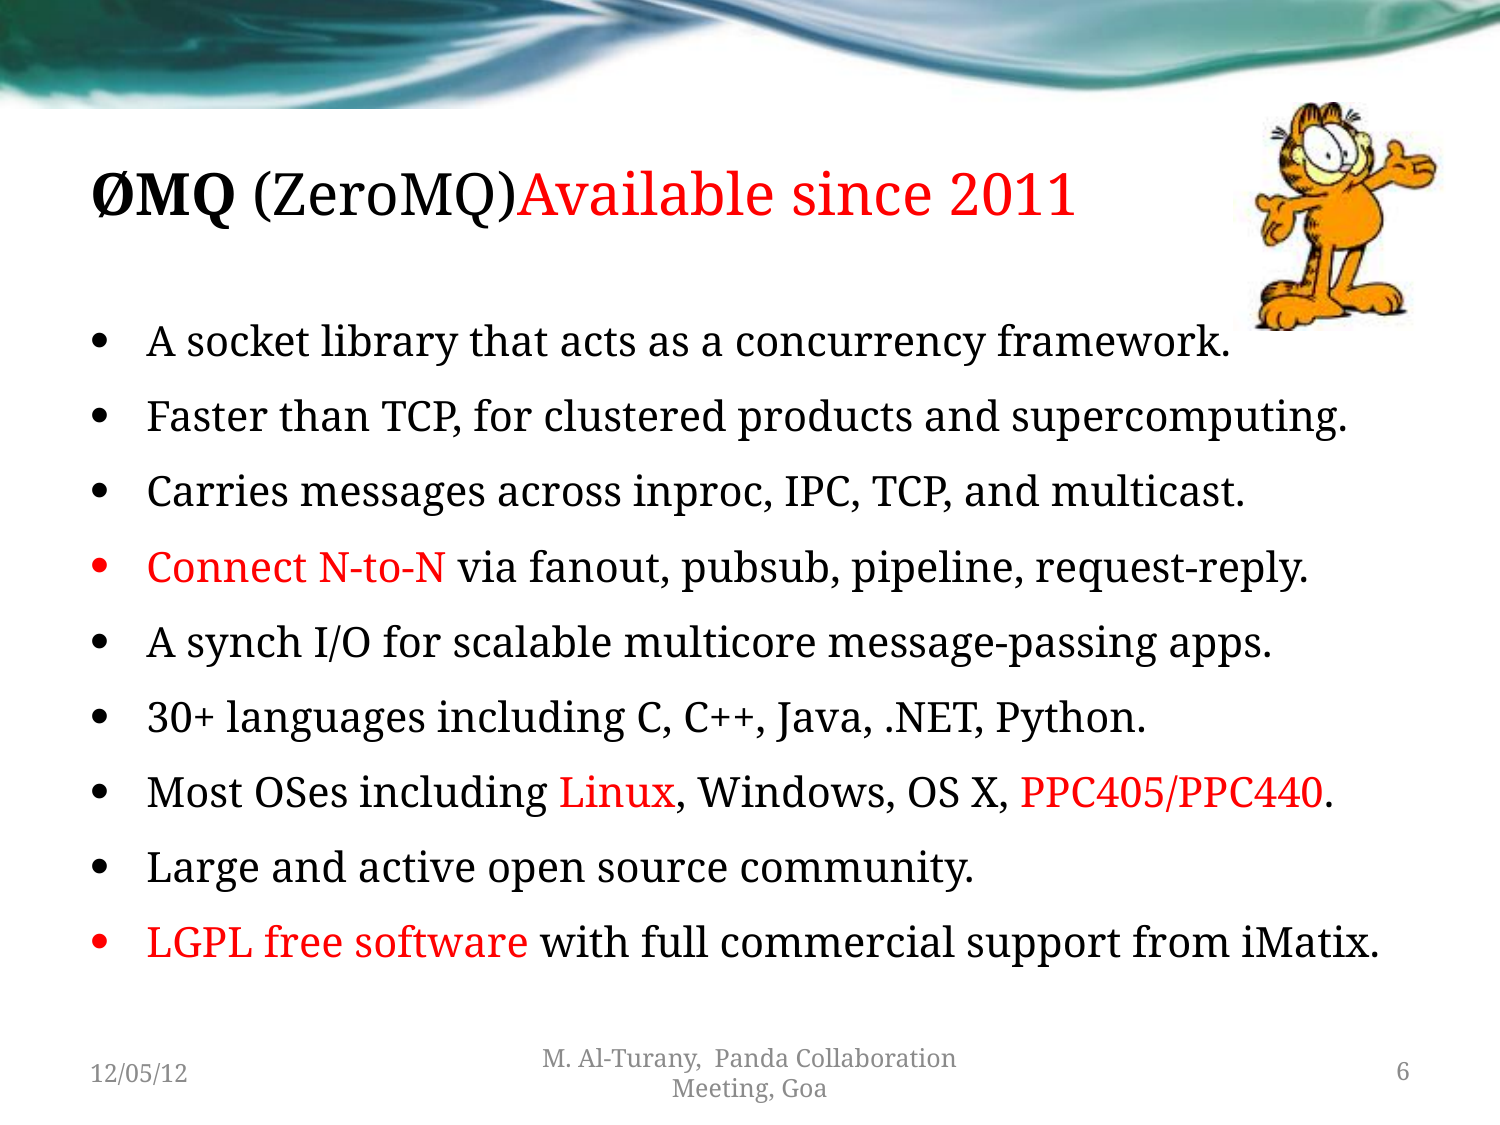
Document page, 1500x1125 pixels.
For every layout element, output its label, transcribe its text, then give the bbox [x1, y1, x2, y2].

list A socket library that acts as a concurrency framework. Faster than TCP, for clustered products and supercomputing. Carries messages across inproc, IPC, TCP, and multicast. Connect N-to-N via fanout, pubsub, pipeline, request-reply. A synch I/O for scalable multicore message-passing apps. 30+ languages including C, C++, Java, .NET, Python. Most OSes including Linux, Windows, OS X, PPC405/PPC440. Large and active open source community. LGPL free software with full commercial support from iMatix. [75, 282, 1425, 988]
picture [0, 0, 1500, 332]
title ØMQ (ZeroMQ) Available since 2011 [75, 149, 1226, 282]
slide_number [75, 1042, 425, 1103]
slide_number 6 [1074, 1042, 1425, 1103]
footer M. Al-Turany, Panda Collaboration Meeting, Goa [512, 1042, 988, 1103]
